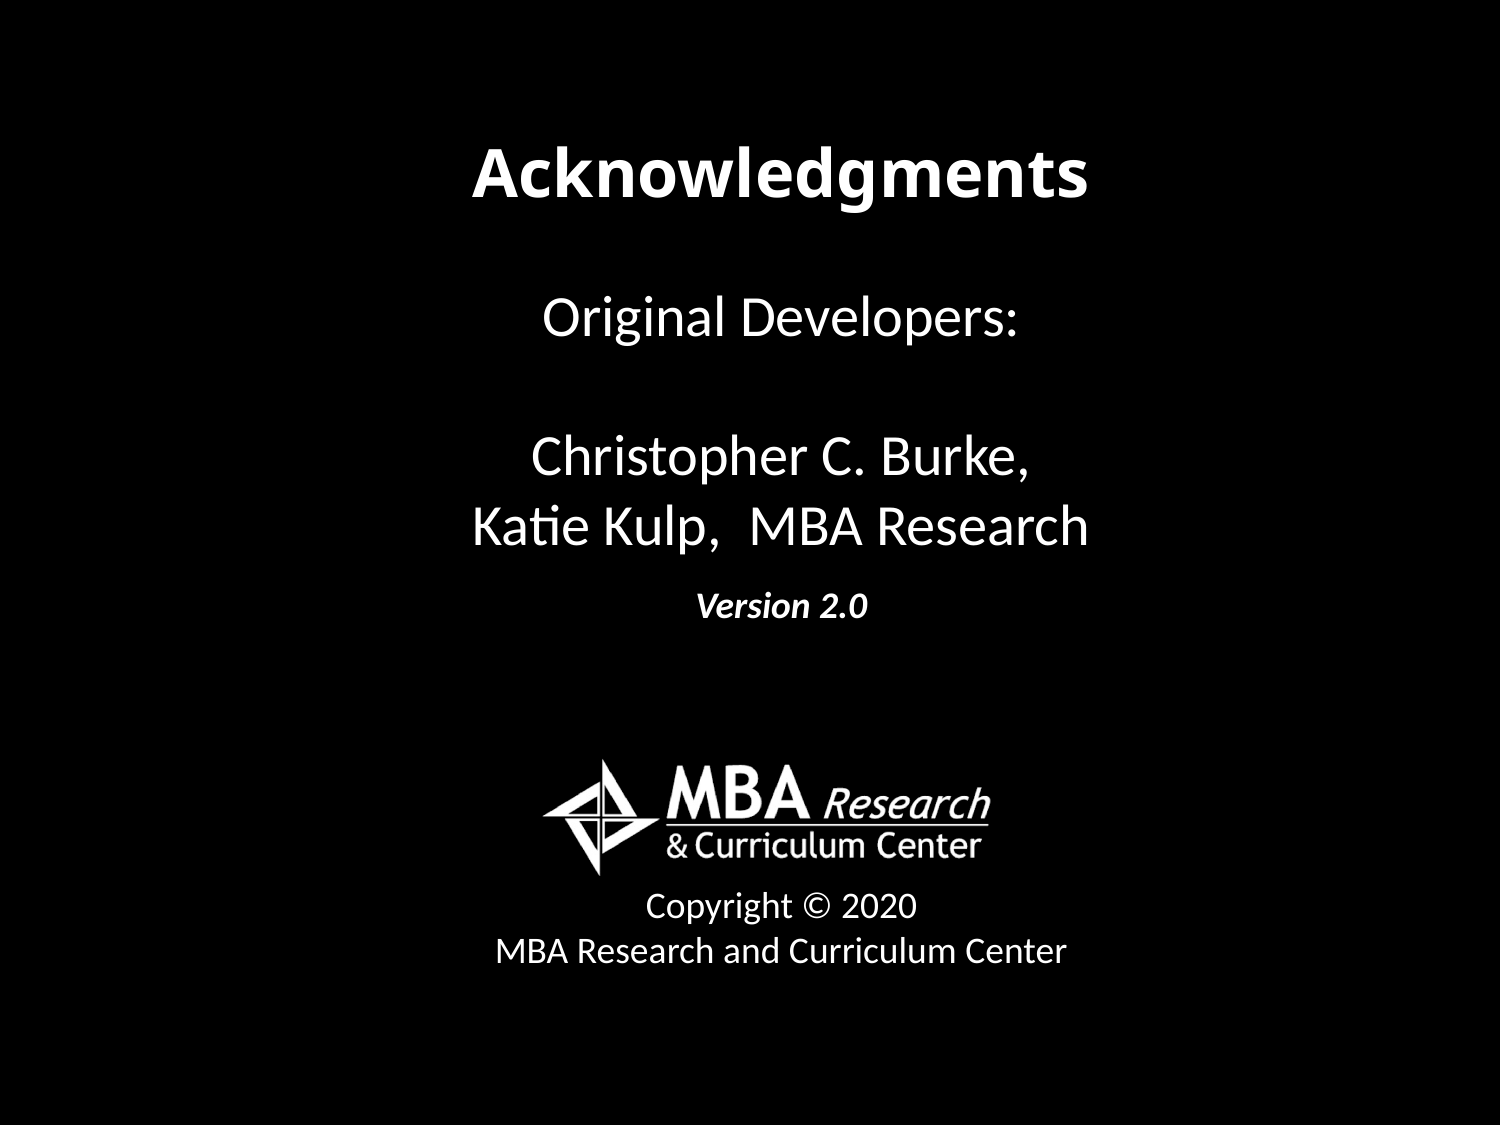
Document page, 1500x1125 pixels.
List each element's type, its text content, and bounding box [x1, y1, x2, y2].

picture [537, 755, 1001, 882]
text_box Acknowledgments Original Developers: Christopher C. Burke, Katie Kulp, MBA Research Version 2.0 Copyright © 2020 MBA Research and Curriculum Center [225, 130, 1338, 971]
